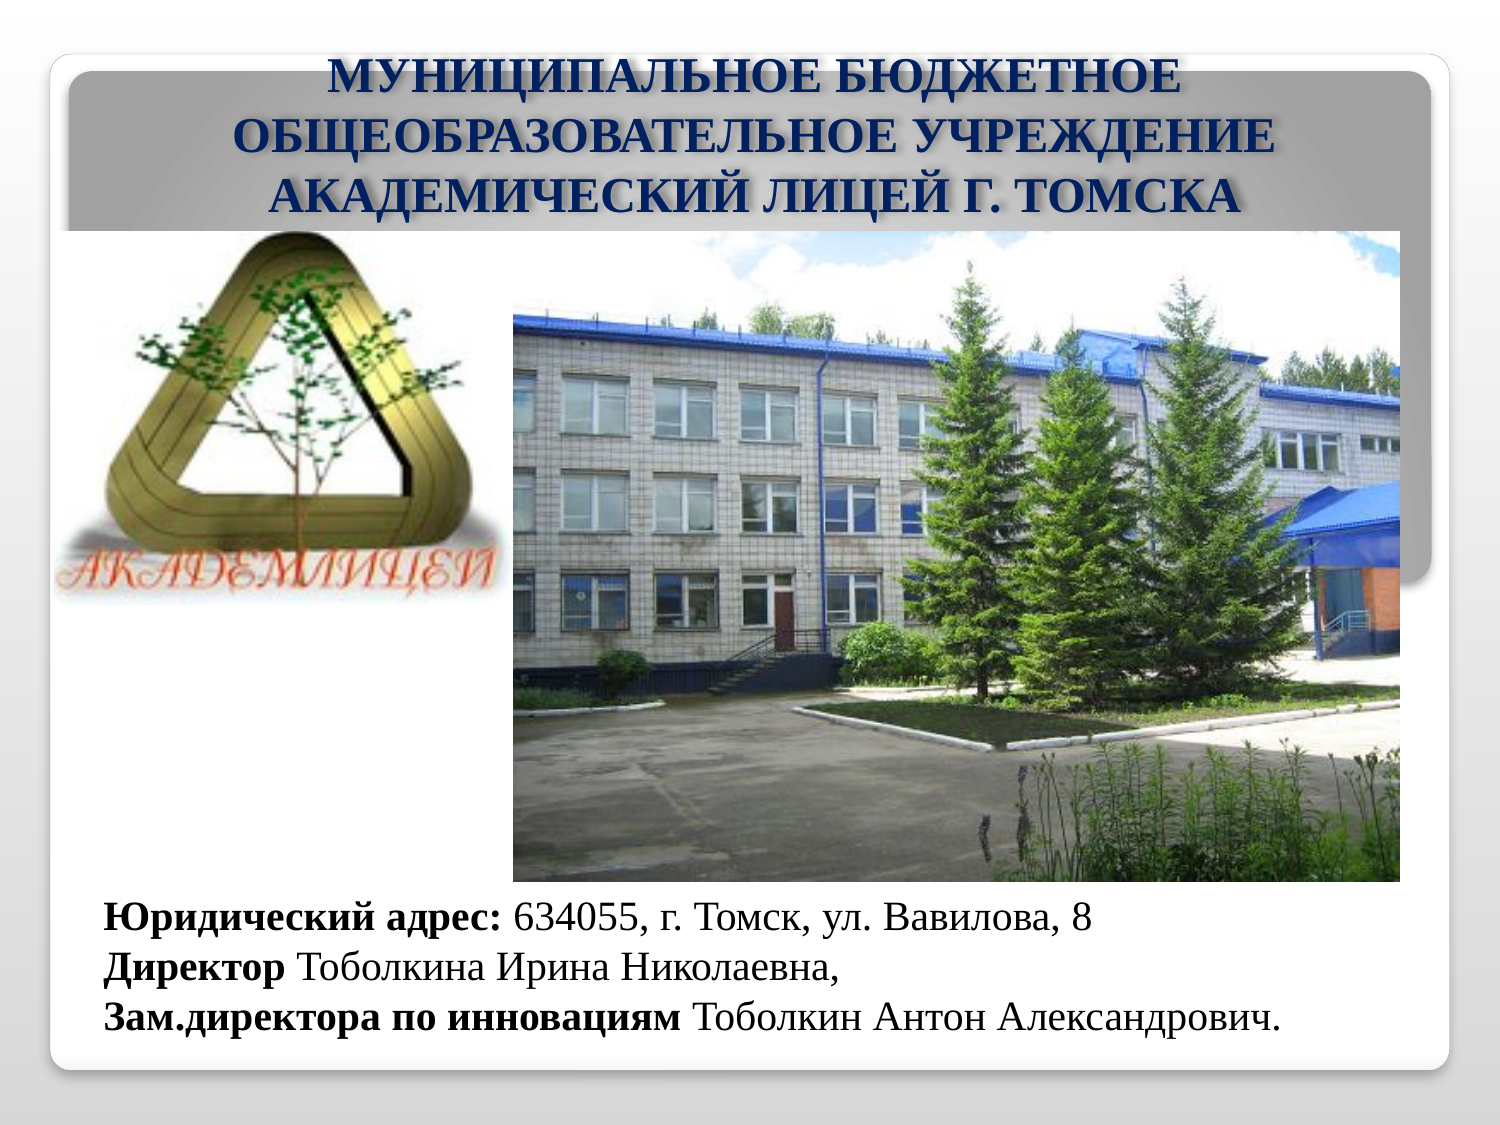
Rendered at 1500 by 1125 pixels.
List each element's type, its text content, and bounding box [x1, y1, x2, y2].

picture [53, 231, 1400, 882]
text_box Юридический адрес: 634055, г. Томск, ул. Вавилова, 8 Директор Тоболкина Ирина Николаевна, Зам.директора по инновациям Тоболкин Антон Александрович. [88, 881, 1459, 1047]
subtitle МУНИЦИПАЛЬНОЕ БЮДЖЕТНОЕ ОБЩЕОБРАЗОВАТЕЛЬНОЕ УЧРЕЖДЕНИЕ АКАДЕМИЧЕСКИЙ ЛИЦЕЙ Г. ТОМСКА [53, 42, 1436, 232]
